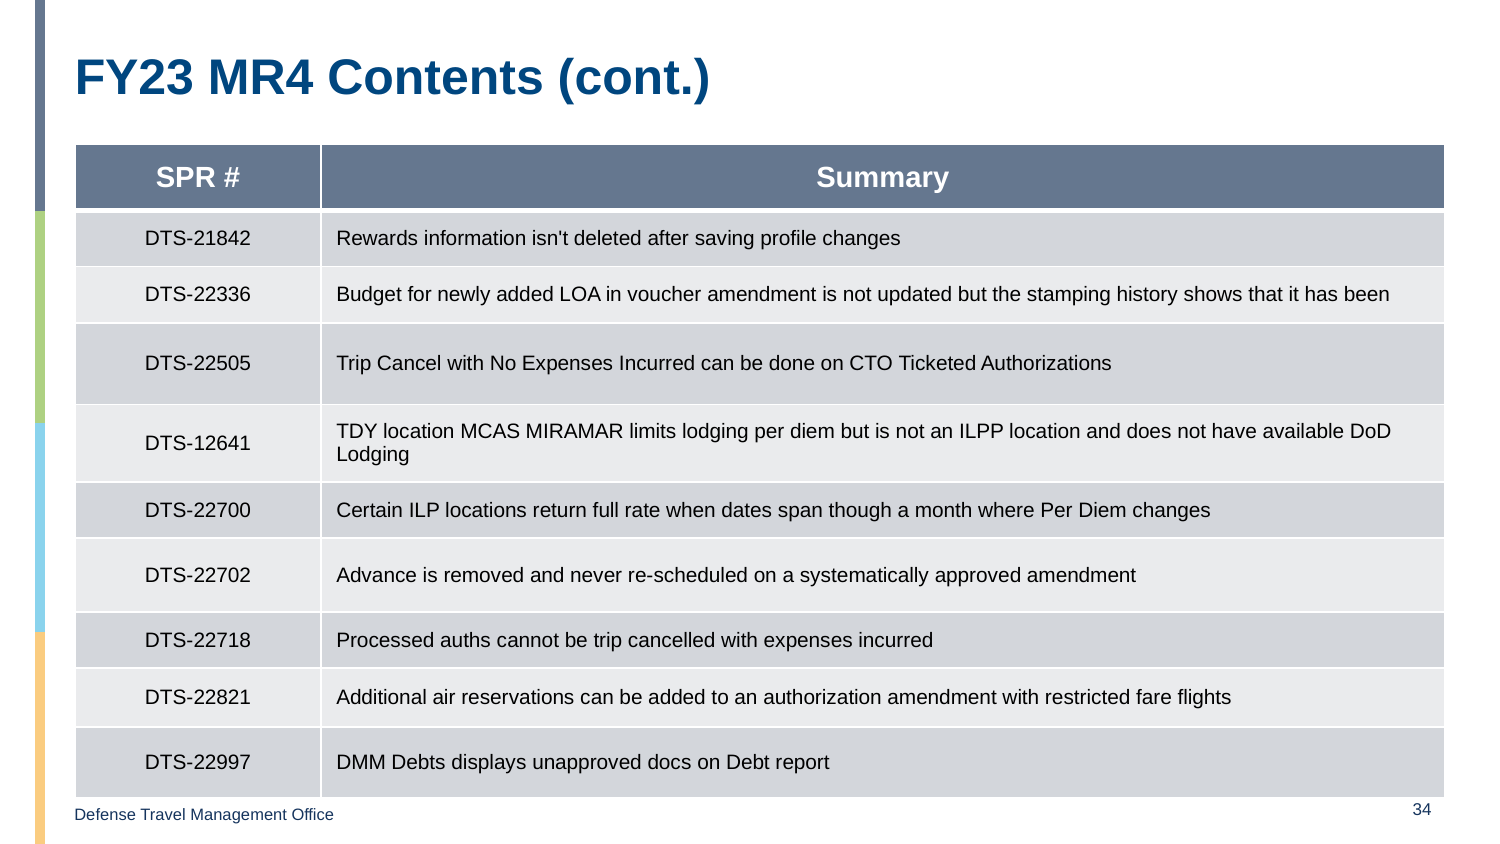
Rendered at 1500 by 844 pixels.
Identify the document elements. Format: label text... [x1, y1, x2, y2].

table_cell Additional air reservations can be added to an authorization amendment with restricted fare flights [322, 669, 1444, 726]
table_cell Processed auths cannot be trip cancelled with expenses incurred [322, 613, 1444, 667]
table_cell DTS-12641 [76, 405, 320, 481]
table_cell DTS-22718 [76, 613, 320, 667]
table_header Summary [322, 145, 1444, 208]
table_cell Advance is removed and never re-scheduled on a systematically approved amendment [322, 539, 1444, 611]
table_cell Rewards information isn't deleted after saving profile changes [322, 213, 1444, 266]
table_header SPR # [76, 145, 320, 208]
table_cell DTS-22997 [76, 728, 320, 797]
table_cell DTS-21842 [76, 213, 320, 266]
table_cell DTS-22336 [76, 267, 320, 322]
table_cell DTS-22505 [76, 324, 320, 404]
table_cell DTS-22702 [76, 539, 320, 611]
table_cell DTS-22700 [76, 483, 320, 537]
table_cell TDY location MCAS MIRAMAR limits lodging per diem but is not an ILPP location and does not have available DoD Lodging [322, 405, 1444, 481]
table_cell Certain ILP locations return full rate when dates span though a month where Per Diem changes [322, 483, 1444, 537]
table_cell DTS-22821 [76, 669, 320, 726]
table_cell DMM Debts displays unapproved docs on Debt report [322, 728, 1444, 797]
slide_number 34 [1400, 799, 1445, 828]
table_cell Budget for newly added LOA in voucher amendment is not updated but the stamping history shows that it has been [322, 267, 1444, 322]
title FY23 MR4 Contents (cont.) [74, 44, 1445, 127]
table_cell Trip Cancel with No Expenses Incurred can be done on CTO Ticketed Authorizations [322, 324, 1444, 404]
